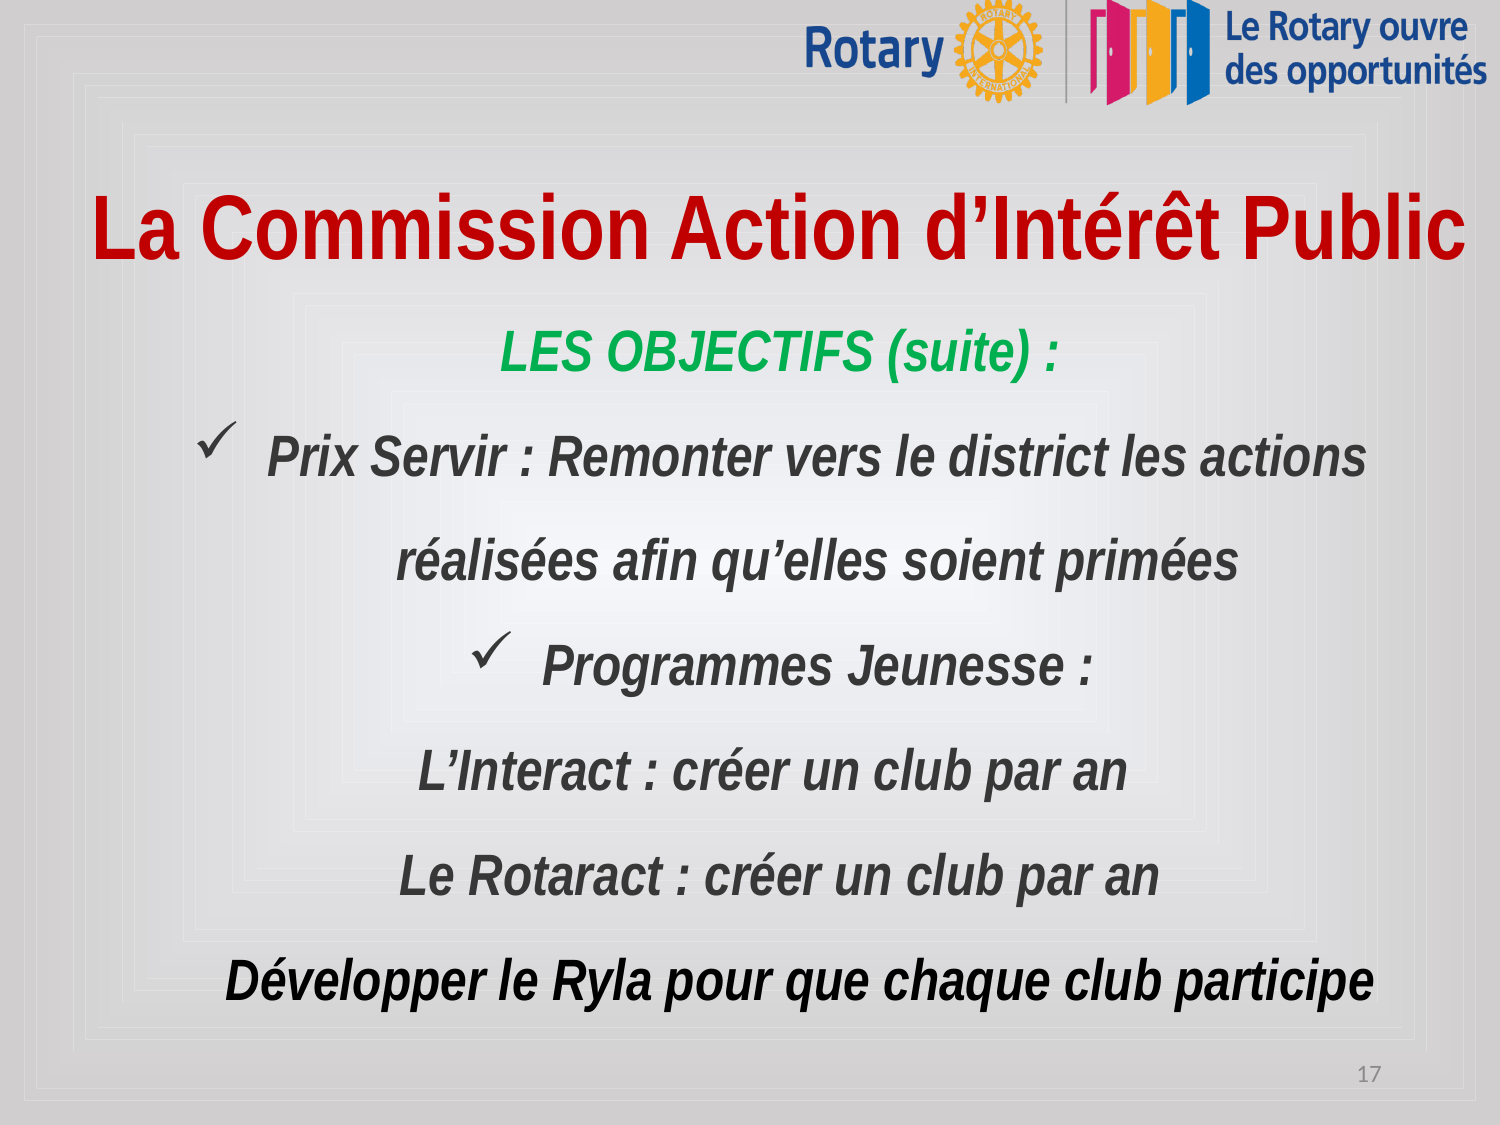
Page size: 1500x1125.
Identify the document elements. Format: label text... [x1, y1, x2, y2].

slide_number 17 [1059, 1042, 1397, 1103]
text_box La Commission Action d’Intérêt Public LES OBJECTIFS (suite) : Prix Servir : Remonter vers le district les actions réalisées afin qu’elles soient primées Programmes Jeunesse : L’Interact : créer un club par an Le Rotaract : créer un club par an Développer le Ryla pour que chaque club participe [0, 105, 1486, 1125]
picture [806, 0, 1487, 106]
